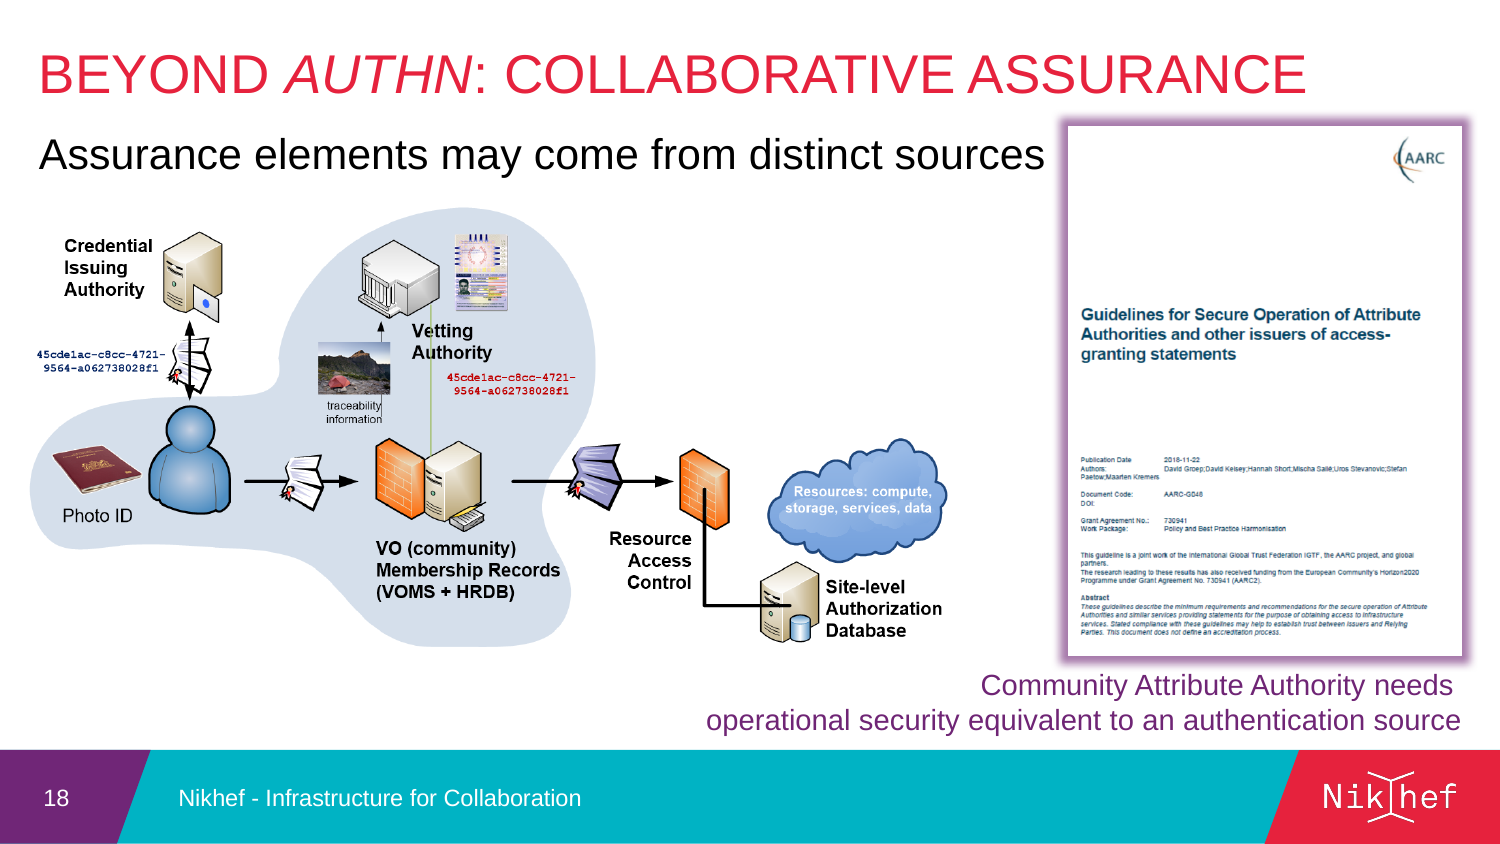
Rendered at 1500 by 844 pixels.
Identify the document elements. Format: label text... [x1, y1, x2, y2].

list Beyond AuthN: collaborative assurance [38, 38, 1462, 106]
slide_number 18 [42, 782, 73, 812]
text_box Community Attribute Authority needs operational security equivalent to an authentication source [675, 658, 1471, 745]
list Assurance elements may come from distinct sources [38, 125, 1049, 205]
footer Nikhef - Infrastructure for Collaboration [163, 755, 1244, 838]
picture [1068, 125, 1462, 656]
picture [29, 207, 948, 648]
picture [1324, 771, 1456, 823]
